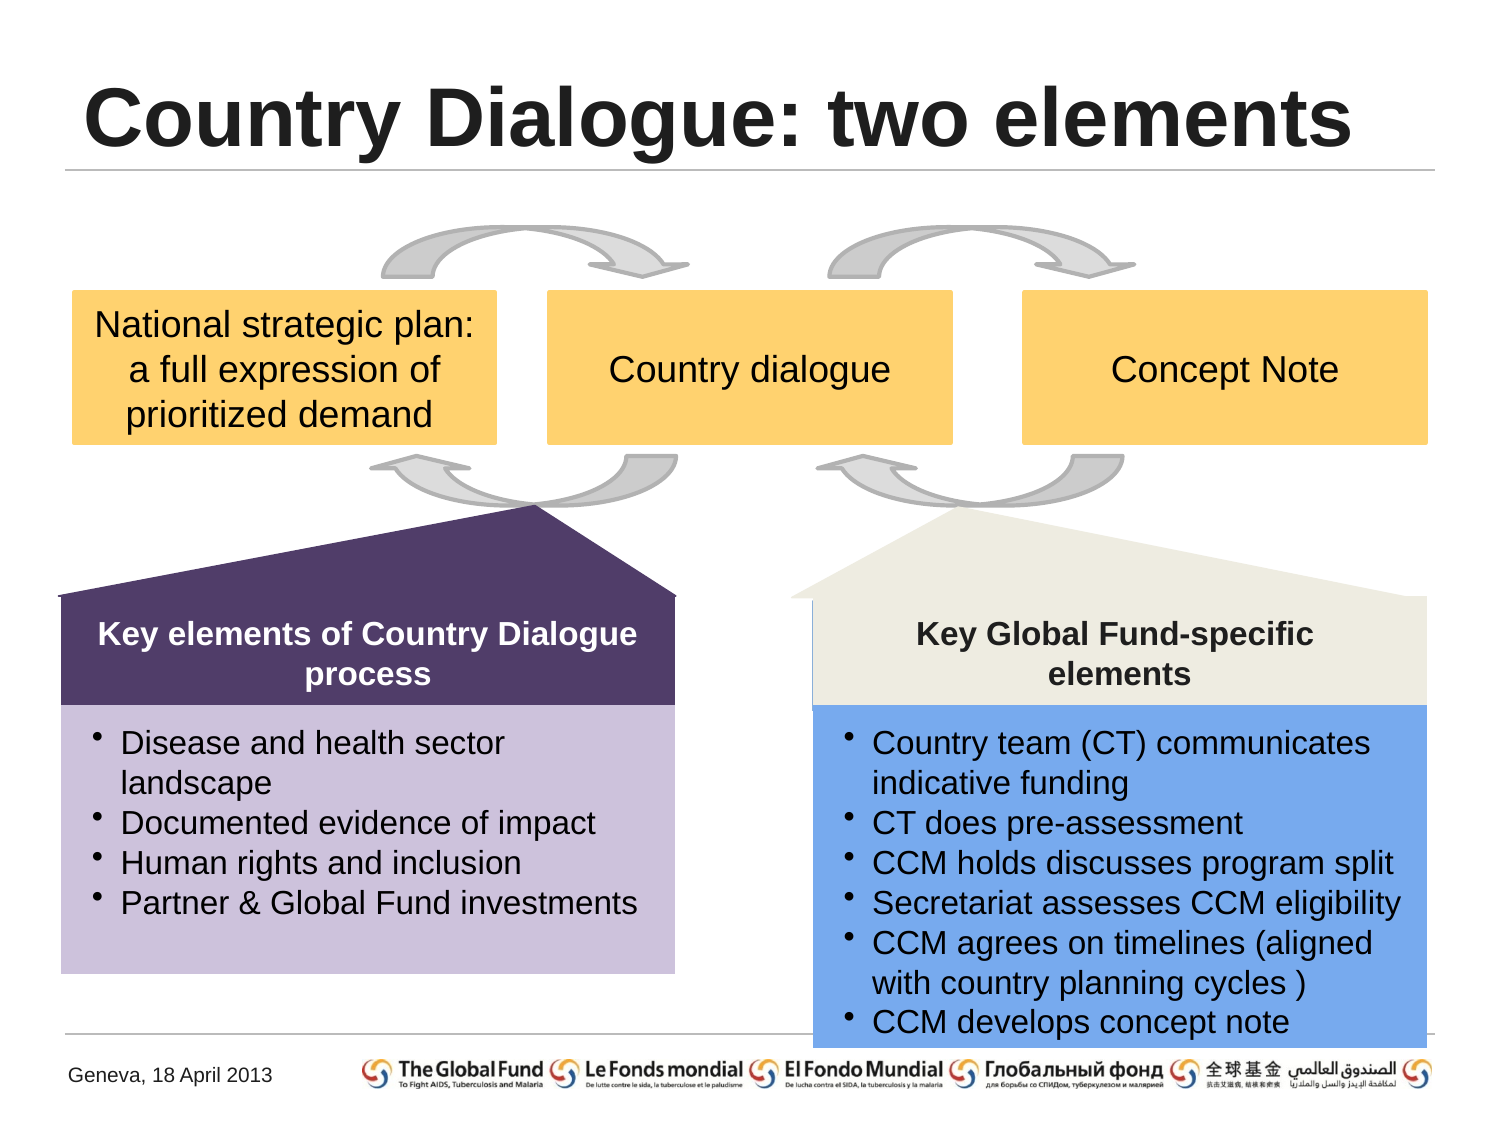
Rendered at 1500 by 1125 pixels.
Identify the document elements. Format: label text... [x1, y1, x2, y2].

title Country Dialogue: two elements [68, 18, 1429, 207]
text_box Disease and health sector landscape Documented evidence of impact Human rights and inclusion Partner & Global Fund investments [62, 706, 674, 974]
text_box [370, 455, 529, 506]
text_box [817, 455, 1123, 506]
text_box Key elements of Country Dialogue process [62, 599, 674, 706]
text_box [382, 227, 688, 277]
text_box Key Global Fund-specific elements [813, 596, 1426, 706]
text_box National strategic plan: a full expression of prioritized demand [73, 292, 496, 443]
text_box Concept Note [1024, 292, 1426, 443]
text_box Country dialogue [549, 292, 951, 443]
text_box Country team (CT) communicates indicative funding CT does pre-assessment CCM holds discusses program split Secretariat assesses CCM eligibility CCM agrees on timelines (aligned with country planning cycles ) CCM develops concept note [813, 706, 1426, 1047]
text_box [56, 503, 678, 599]
picture [362, 1059, 1432, 1089]
text_box [829, 227, 1135, 277]
text_box [789, 505, 1412, 600]
